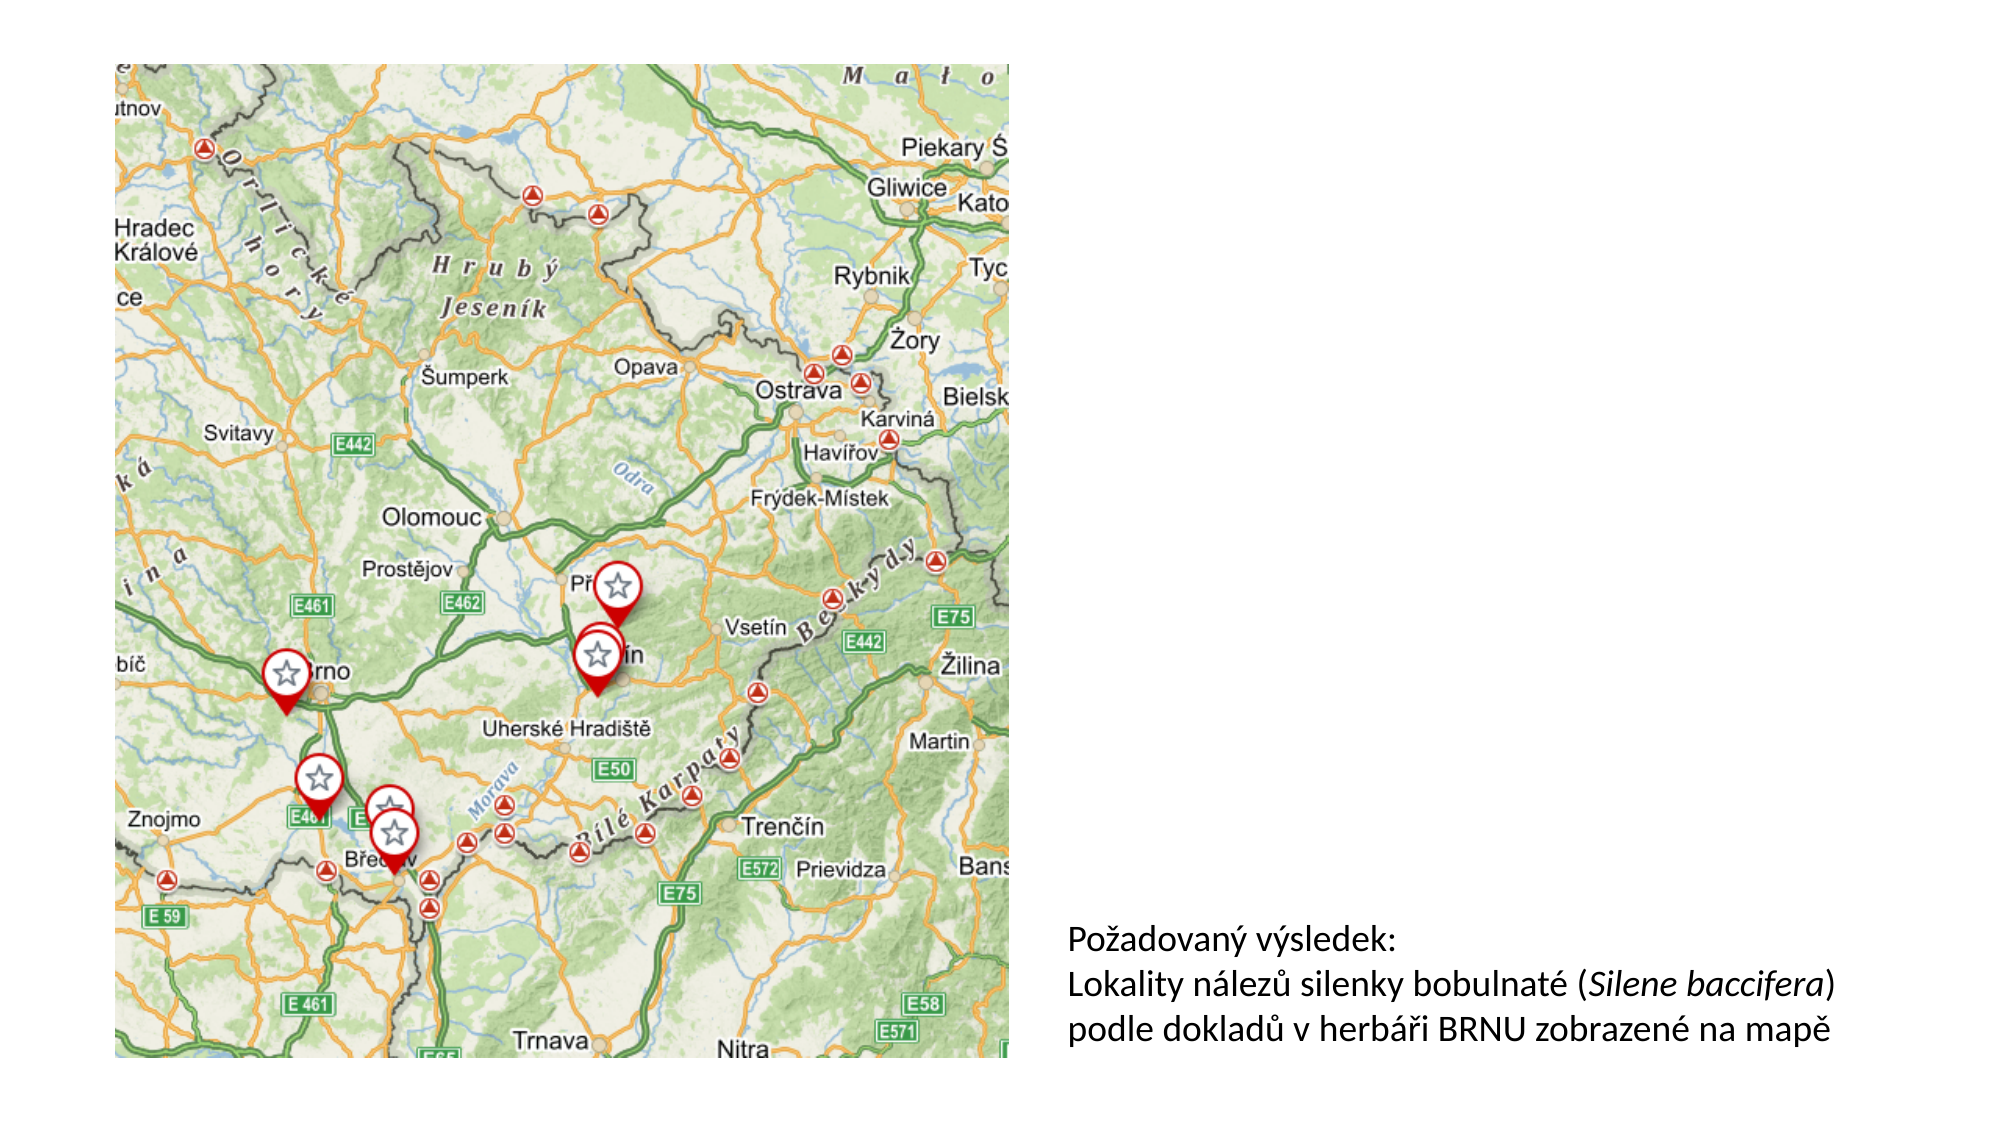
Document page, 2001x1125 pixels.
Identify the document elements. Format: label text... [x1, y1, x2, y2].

picture [115, 64, 1009, 1058]
text_box Požadovaný výsledek: Lokality nálezů silenky bobulnaté (Silene baccifera) podle dokladů v herbáři BRNU zobrazené na mapě [1053, 906, 1896, 1057]
